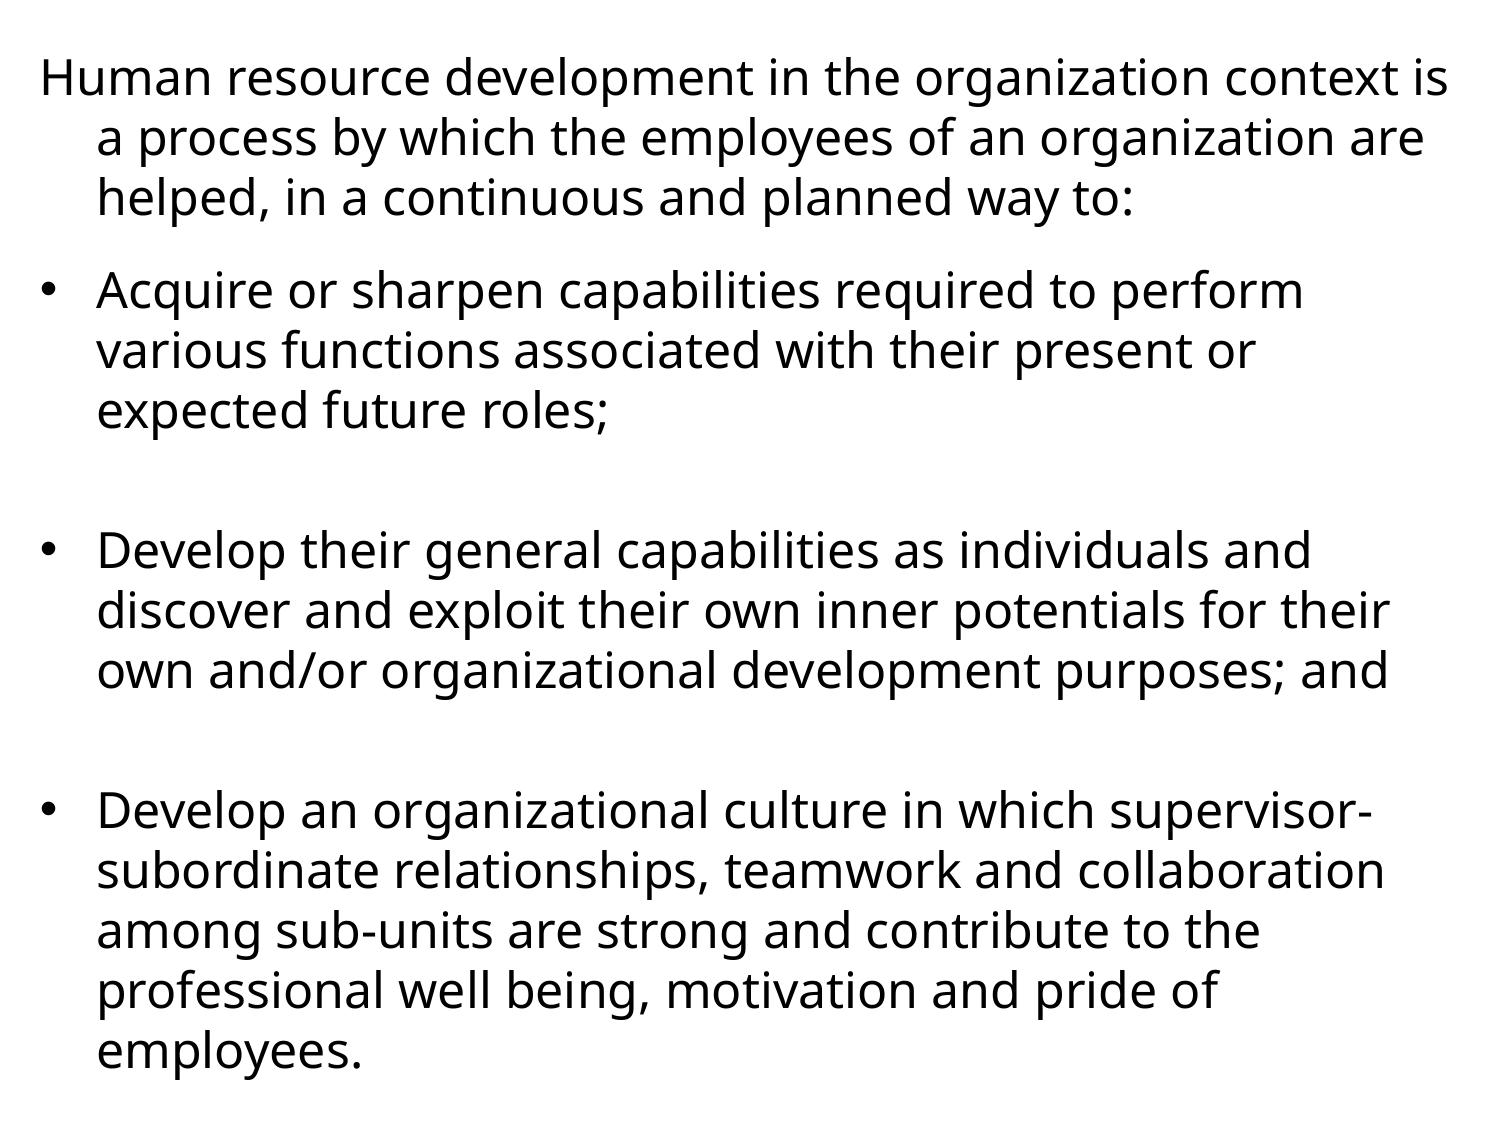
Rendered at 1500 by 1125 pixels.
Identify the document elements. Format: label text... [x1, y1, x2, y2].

list Human resource development in the organization context is a process by which the employees of an organization are helped, in a continuous and planned way to: Acquire or sharpen capabilities required to perform various functions associated with their present or expected future roles; Develop their general capabilities as individuals and discover and exploit their own inner potentials for their own and/or organizational development purposes; and Develop an organizational culture in which supervisor-subordinate relationships, teamwork and collaboration among sub-units are strong and contribute to the professional well being, motivation and pride of employees. [24, 37, 1475, 1088]
